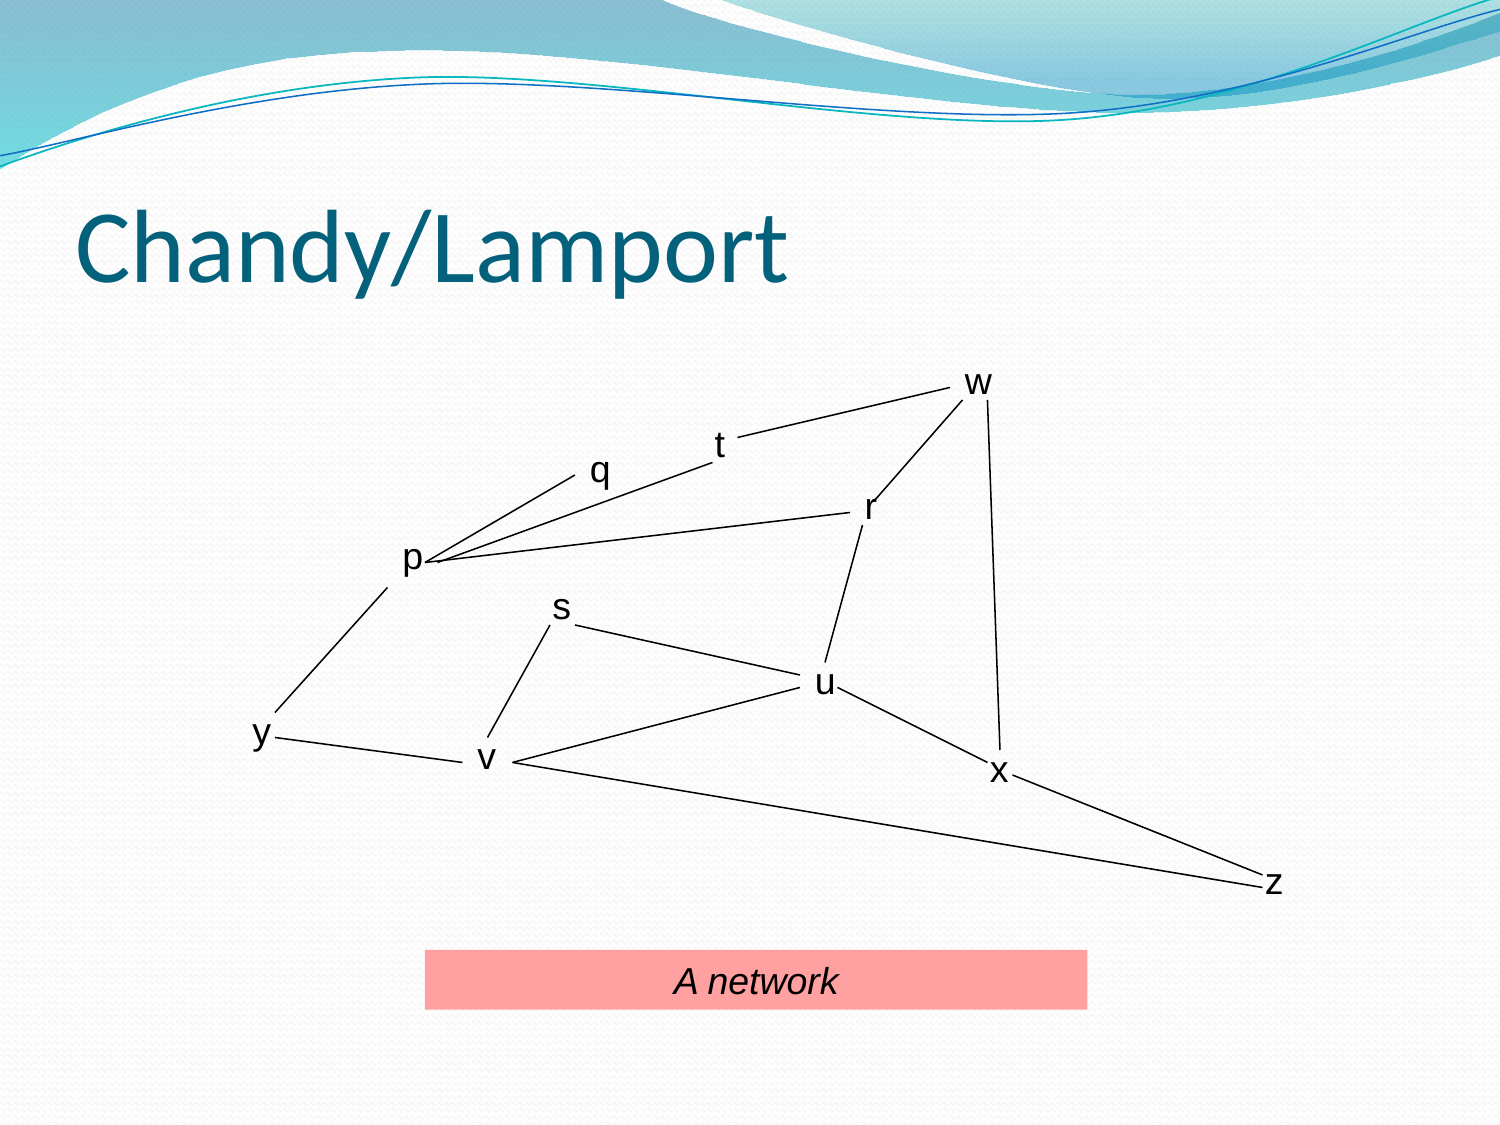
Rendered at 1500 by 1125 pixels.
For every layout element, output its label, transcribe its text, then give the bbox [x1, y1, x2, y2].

text_box A network [424, 949, 1088, 1010]
text_box w [949, 349, 1013, 410]
text_box q [574, 437, 638, 498]
text_box z [1249, 849, 1313, 910]
text_box v [462, 724, 525, 785]
text_box u [799, 649, 863, 710]
text_box r [849, 474, 913, 535]
title Chandy/Lamport [74, 115, 1438, 304]
text_box s [537, 574, 600, 635]
text_box x [974, 737, 1038, 798]
text_box p [387, 524, 450, 585]
text_box t [699, 412, 763, 473]
text_box y [237, 699, 300, 760]
